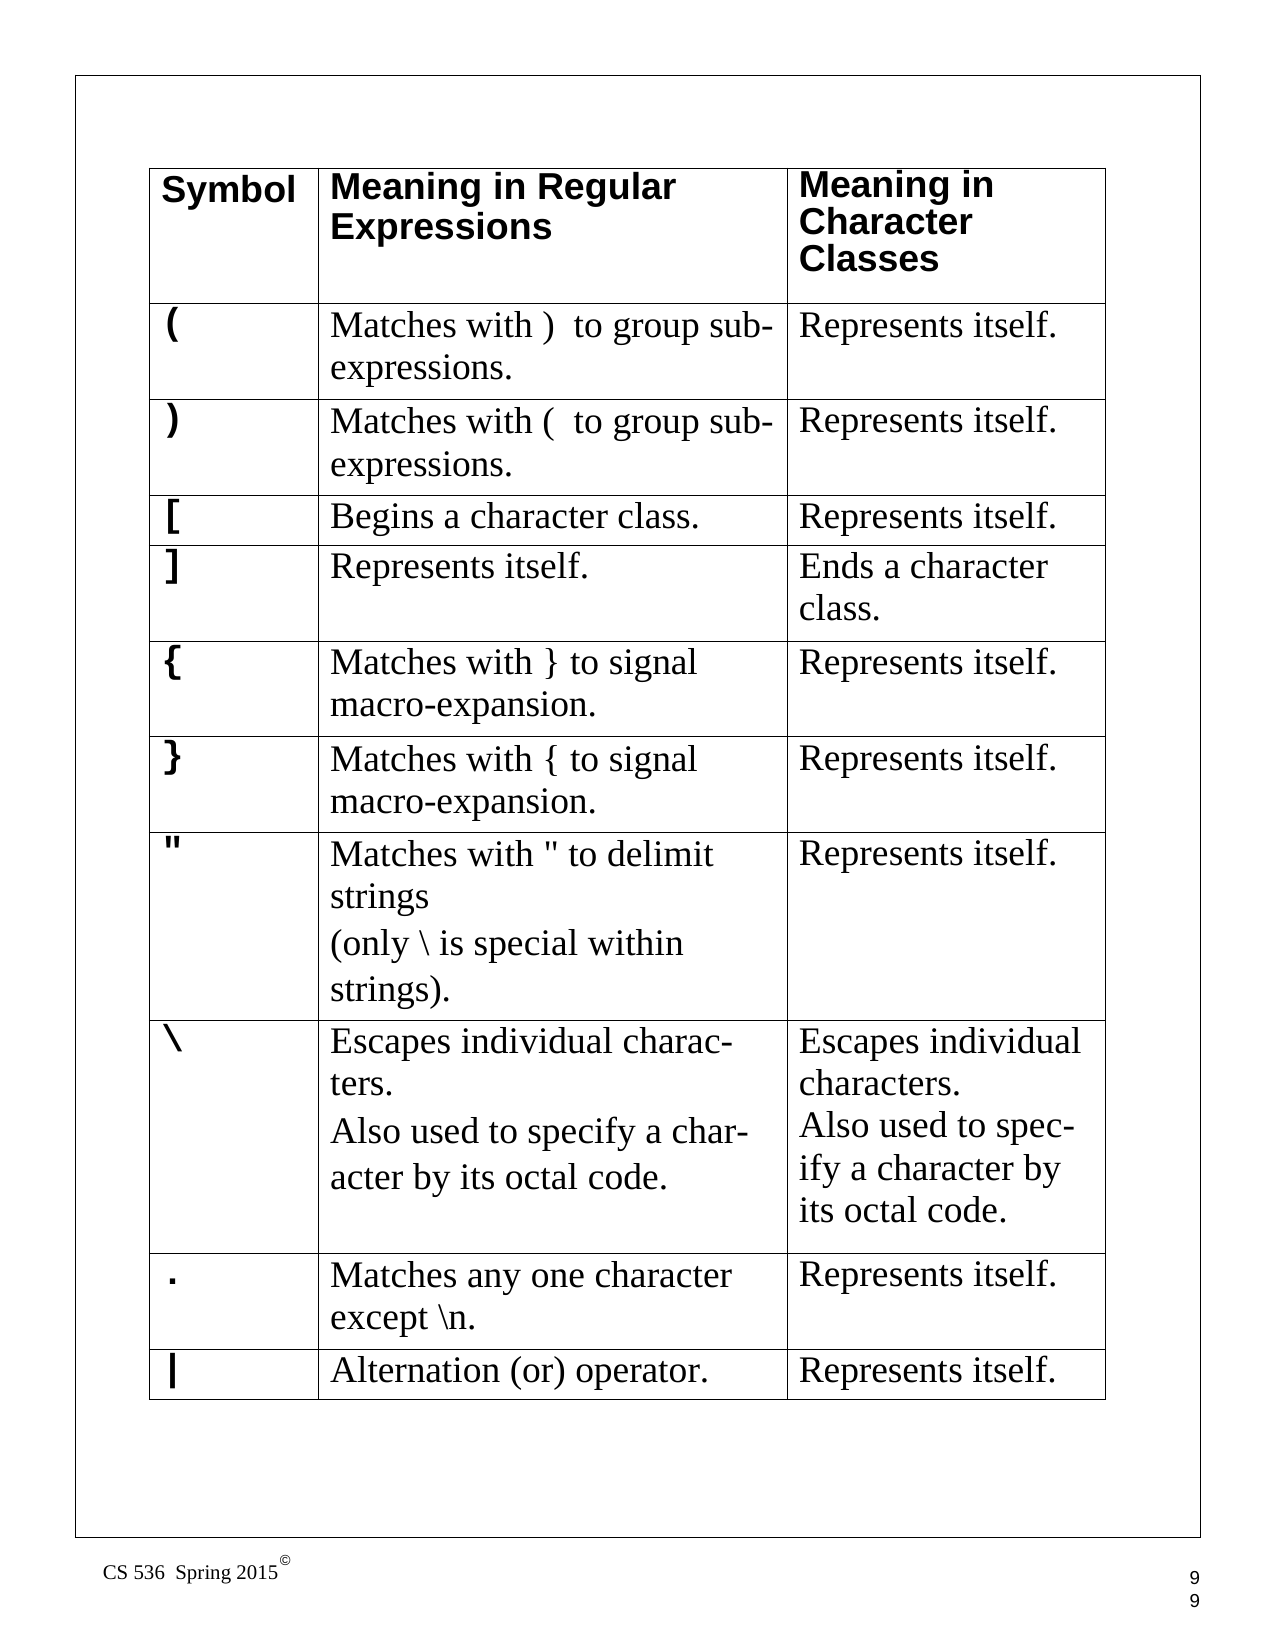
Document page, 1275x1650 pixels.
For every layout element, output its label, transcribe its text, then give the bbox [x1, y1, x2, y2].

footer CS 536 Spring 2015 [100, 1558, 280, 1650]
table_cell Matches with ( to group sub- expressions. [319, 400, 787, 495]
table_header Meaning in Character Classes [788, 169, 1105, 303]
text_box © [277, 1551, 294, 1569]
table_header Symbol [150, 169, 318, 303]
table_cell Represents itself. [788, 304, 1105, 399]
table_cell ( [150, 304, 318, 399]
table_cell Matches any one character except \n. [319, 1254, 787, 1349]
table_cell } [150, 737, 318, 832]
table_cell . [150, 1254, 318, 1349]
table_cell Represents itself. [788, 1350, 1105, 1399]
table_cell Represents itself. [788, 1254, 1105, 1349]
table_cell " [150, 833, 318, 1020]
table_header Meaning in Regular Expressions [319, 169, 787, 303]
table_cell Matches with " to delimit strings (only \ is special within strings). [319, 833, 787, 1020]
table_cell Escapes individual characters. Also used to spec- ify a character by its octal code. [788, 1021, 1105, 1253]
table_cell Represents itself. [788, 737, 1105, 832]
table_cell \ [150, 1021, 318, 1253]
table_cell Begins a character class. [319, 496, 787, 545]
table_cell ] [150, 546, 318, 641]
table_cell Ends a character class. [788, 546, 1105, 641]
table_cell Matches with ) to group sub- expressions. [319, 304, 787, 399]
slide_number 99 [1175, 1565, 1204, 1650]
table_cell Escapes individual charac- ters. Also used to specify a char- acter by its octal code. [319, 1021, 787, 1253]
table_cell { [150, 642, 318, 736]
table_cell Represents itself. [788, 833, 1105, 1020]
table_cell Represents itself. [788, 642, 1105, 736]
table_cell Represents itself. [319, 546, 787, 641]
table_cell Matches with } to signal macro-expansion. [319, 642, 787, 736]
table_cell Represents itself. [788, 400, 1105, 495]
table_cell Matches with { to signal macro-expansion. [319, 737, 787, 832]
table_cell [ [150, 496, 318, 545]
table_cell Alternation (or) operator. [319, 1350, 787, 1399]
table_cell Represents itself. [788, 496, 1105, 545]
table_cell ) [150, 400, 318, 495]
table_cell | [150, 1350, 318, 1399]
